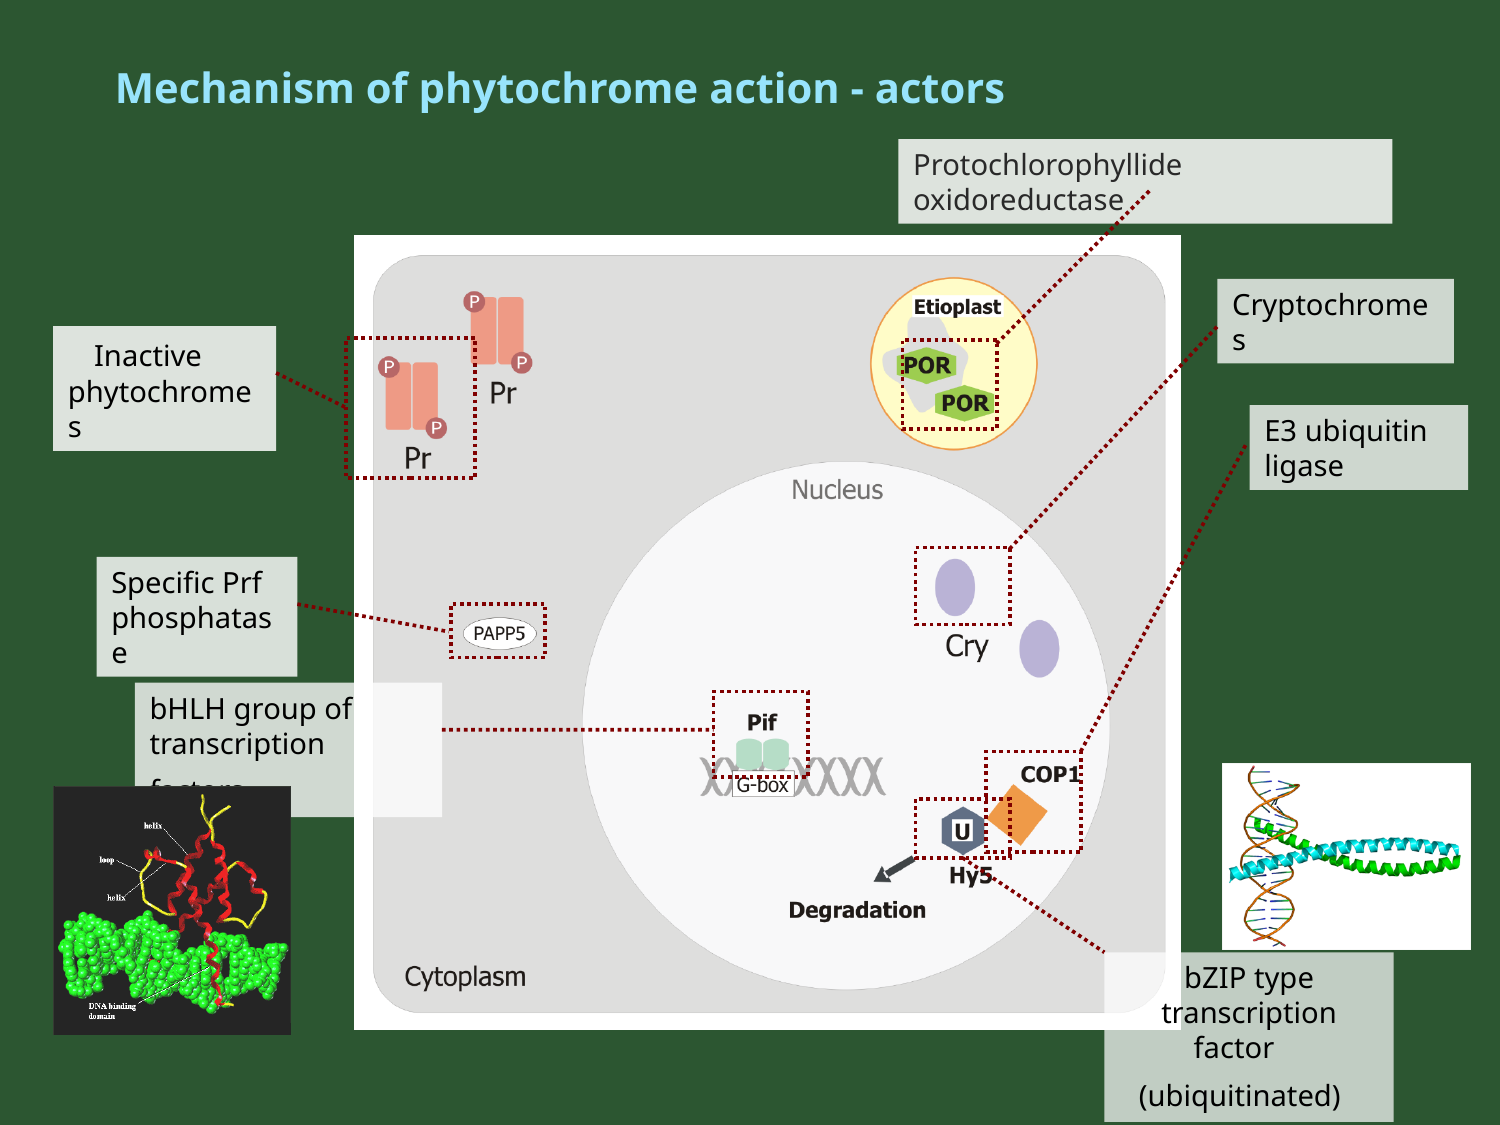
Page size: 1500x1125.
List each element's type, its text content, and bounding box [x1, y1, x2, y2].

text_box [915, 763, 1471, 1088]
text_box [915, 278, 1454, 625]
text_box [53, 326, 476, 478]
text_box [53, 682, 809, 1035]
picture [354, 235, 986, 1030]
text_box Mechanism of phytochrome action - actors [100, 54, 1188, 120]
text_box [96, 556, 546, 658]
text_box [898, 138, 1393, 430]
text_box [986, 405, 1469, 763]
